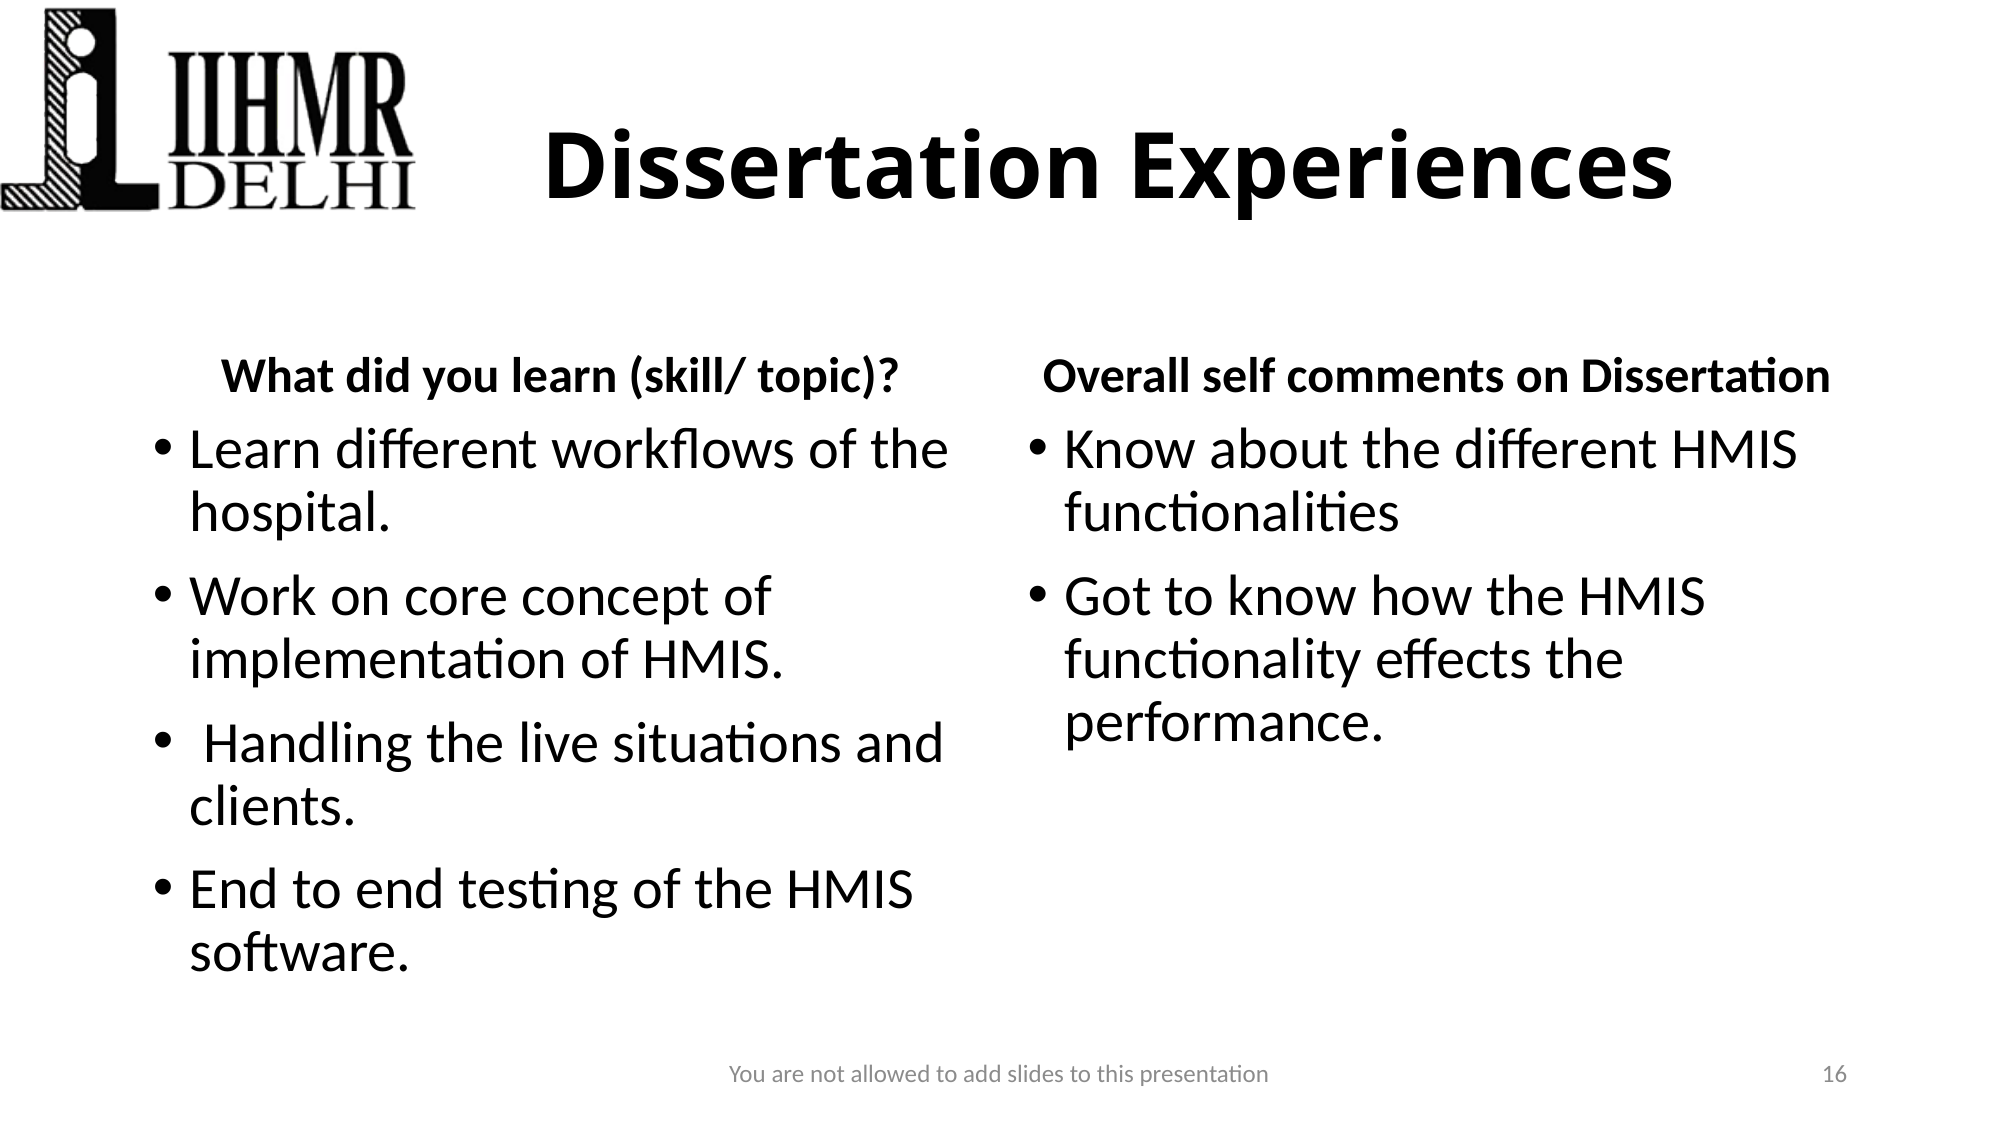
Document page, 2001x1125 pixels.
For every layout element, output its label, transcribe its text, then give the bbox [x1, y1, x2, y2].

text_box Know about the different HMIS functionalities Got to know how the HMIS functionality effects the performance. [1012, 410, 1863, 1015]
picture [0, 3, 442, 212]
text_box You are not allowed to add slides to this presentation [662, 1042, 1338, 1103]
text_box Overall self comments on Dissertation [1012, 275, 1863, 410]
text_box Learn different workflows of the hospital. Work on core concept of implementation of HMIS. Handling the live situations and clients. End to end testing of the HMIS software. [137, 410, 984, 1015]
text_box Dissertation Experiences [354, 59, 1863, 277]
text_box <number> [1412, 1042, 1863, 1103]
text_box What did you learn (skill/ topic)? [137, 275, 984, 410]
